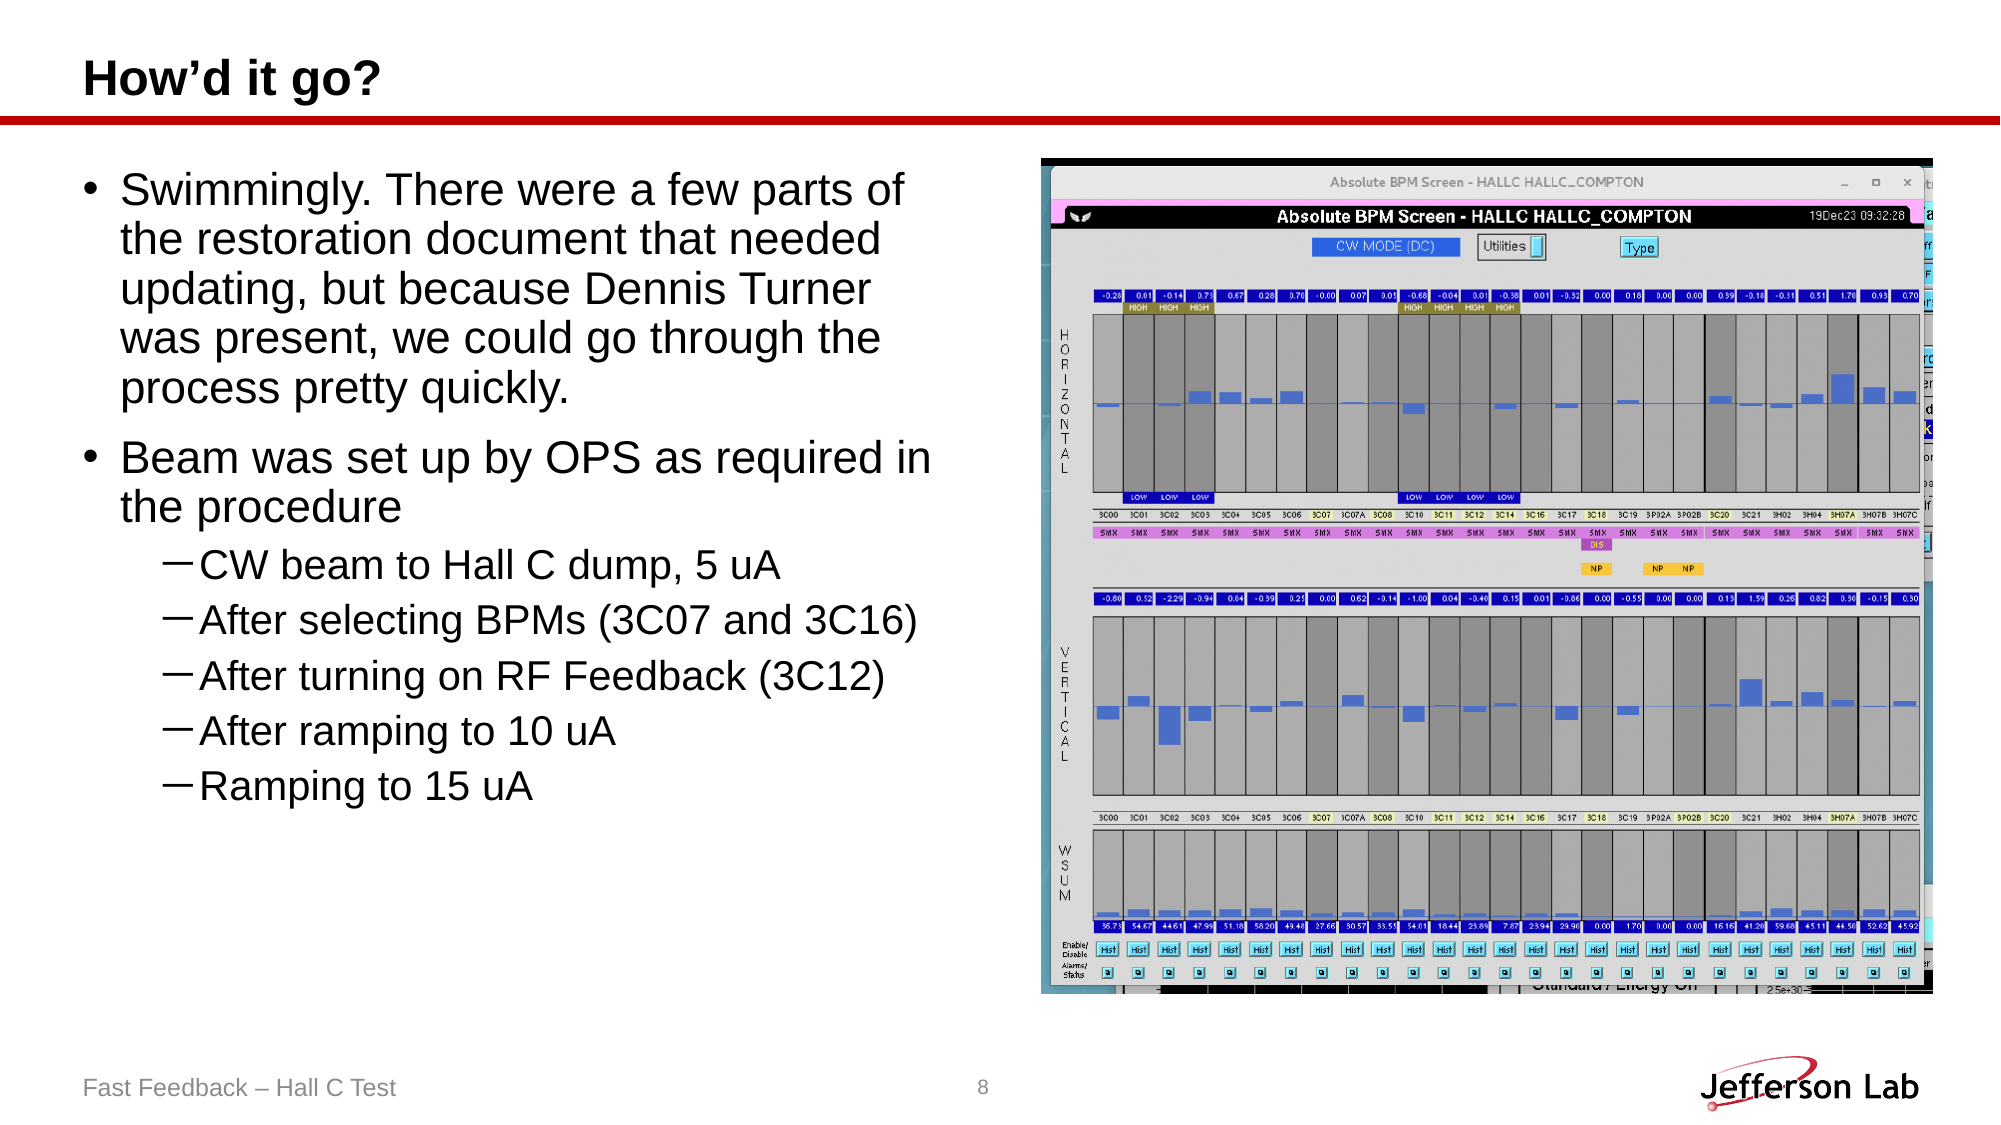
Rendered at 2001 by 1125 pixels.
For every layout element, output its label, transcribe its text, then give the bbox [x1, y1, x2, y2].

list Swimmingly. There were a few parts of the restoration document that needed updating, but because Dennis Turner was present, we could go through the process pretty quickly. Beam was set up by OPS as required in the procedure CW beam to Hall C dump, 5 uA After selecting BPMs (3C07 and 3C16) After turning on RF Feedback (3C12) After ramping to 10 uA Ramping to 15 uA [67, 158, 977, 1042]
picture [1041, 158, 1933, 994]
title How’d it go? [67, 39, 1919, 120]
picture [1698, 1047, 1933, 1124]
footer Fast Feedback – Hall C Test [67, 1060, 925, 1112]
slide_number 8 [924, 1060, 1042, 1111]
